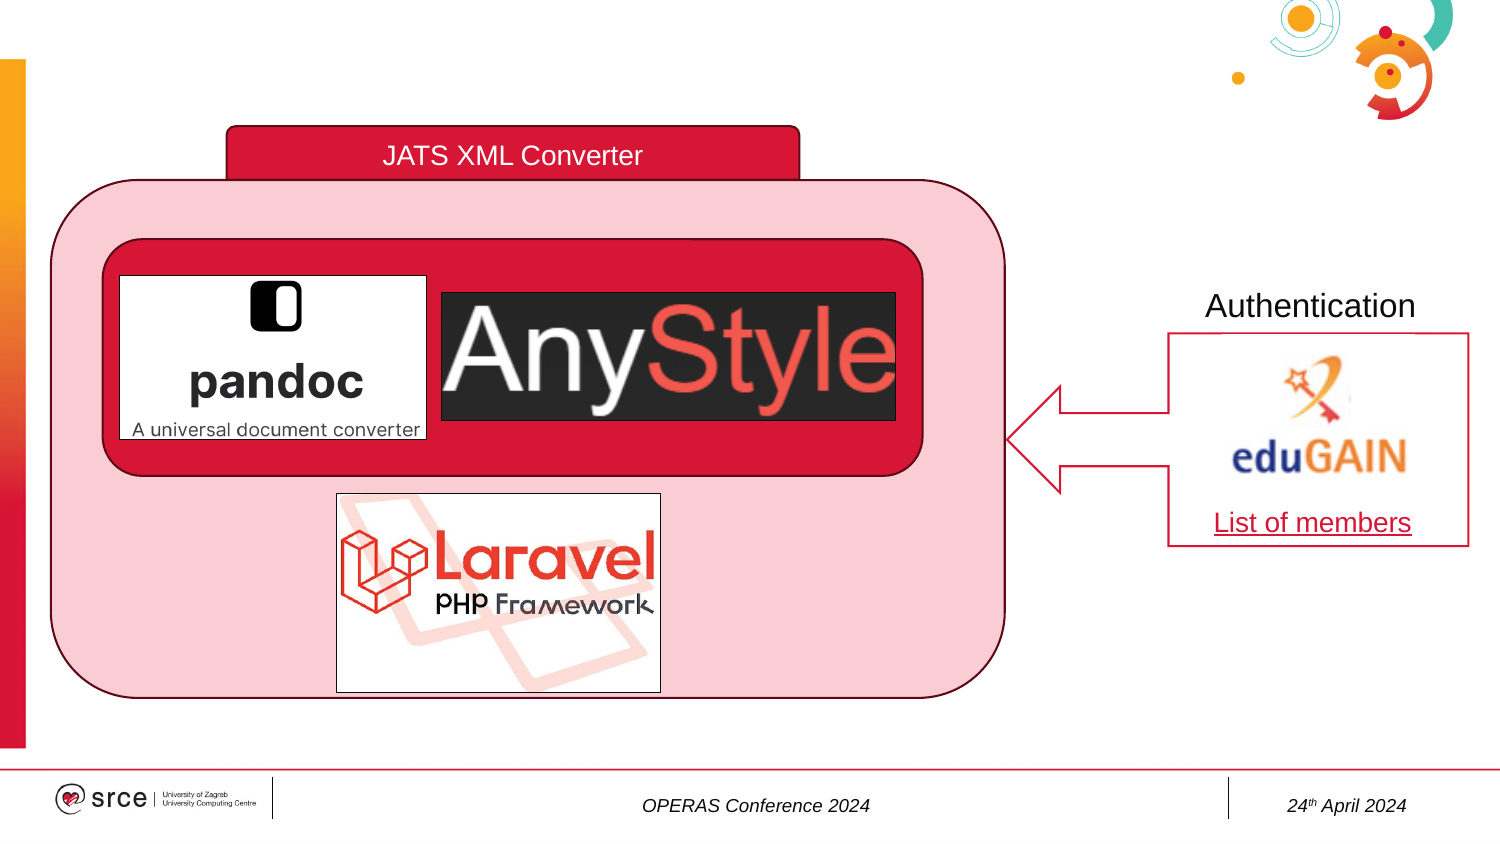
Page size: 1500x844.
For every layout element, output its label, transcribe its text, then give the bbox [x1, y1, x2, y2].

text_box [1005, 332, 1470, 548]
list [103, 224, 1397, 760]
text_box List of members [1198, 497, 1474, 546]
text_box JATS XML Converter [225, 125, 801, 181]
text_box [49, 178, 995, 692]
picture [0, 0, 1500, 844]
text_box Authentication​ [1190, 277, 1483, 333]
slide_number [1240, 782, 1454, 828]
footer OPERAS Conference 2024 [336, 782, 1176, 828]
